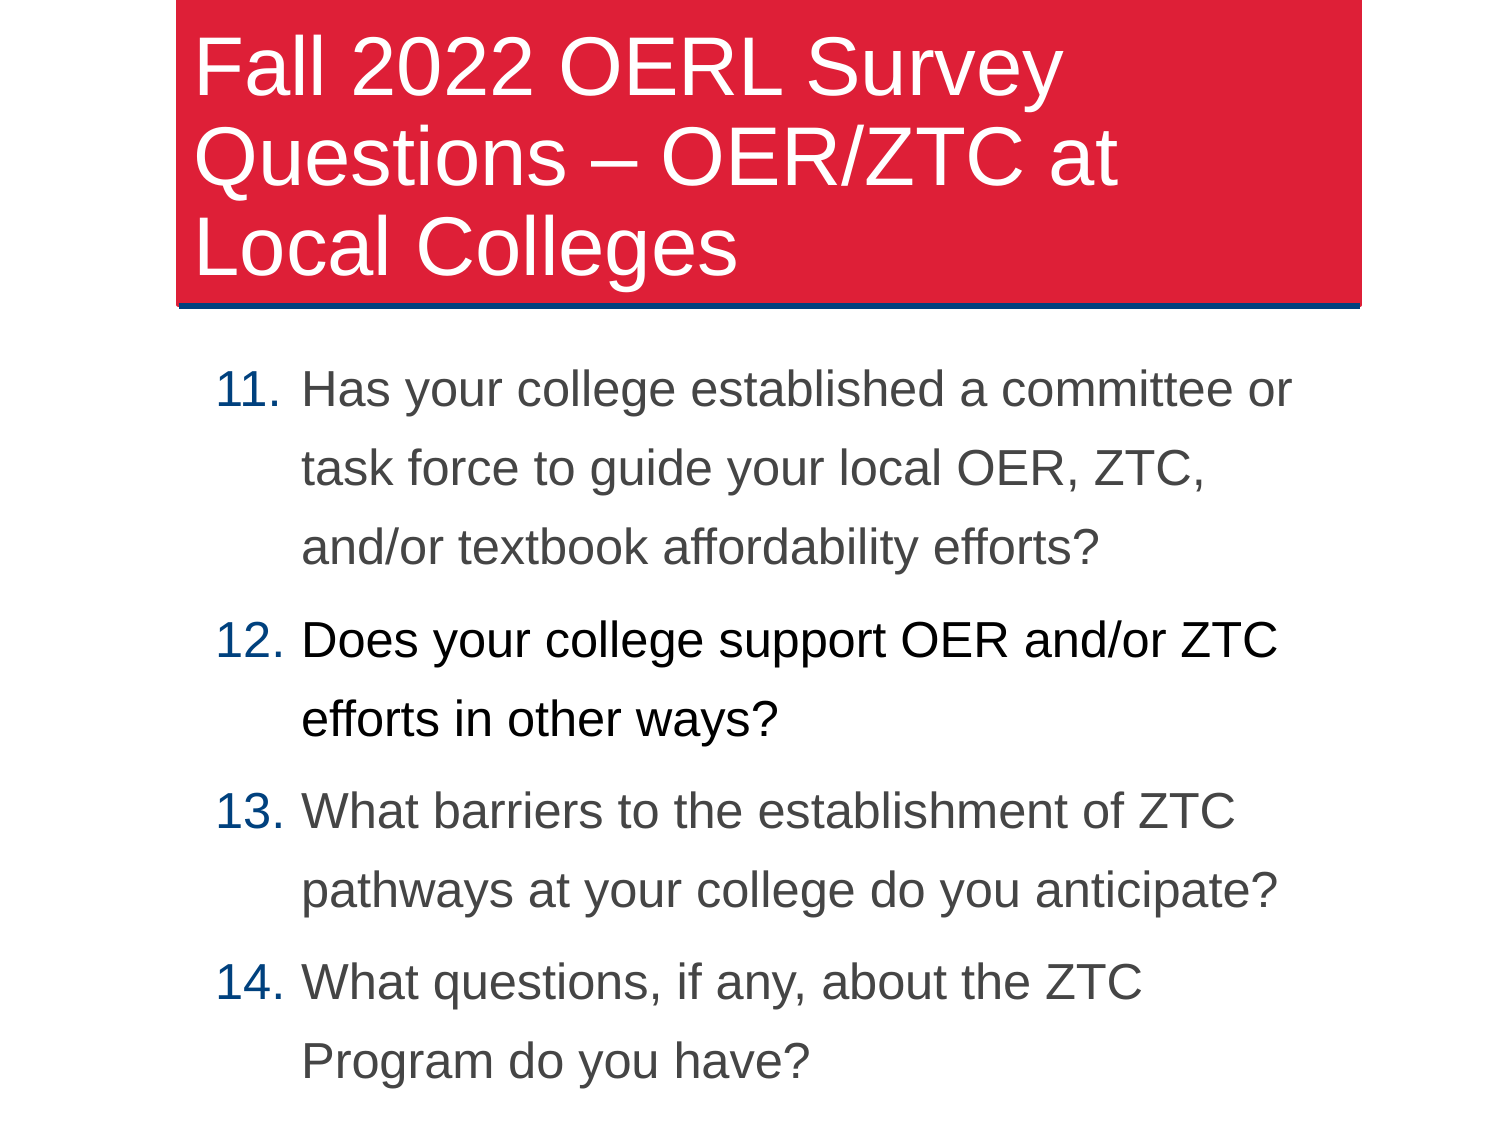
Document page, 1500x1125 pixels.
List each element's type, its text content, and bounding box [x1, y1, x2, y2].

title Fall 2022 OERL Survey Questions – OER/ZTC at Local Colleges [178, 16, 1338, 305]
list Has your college established a committee or task force to guide your local OER, ZTC, and/or textbook affordability efforts? Does your college support OER and/or ZTC efforts in other ways? What barriers to the establishment of ZTC pathways at your college do you anticipate? What questions, if any, about the ZTC Program do you have? [178, 330, 1361, 1109]
